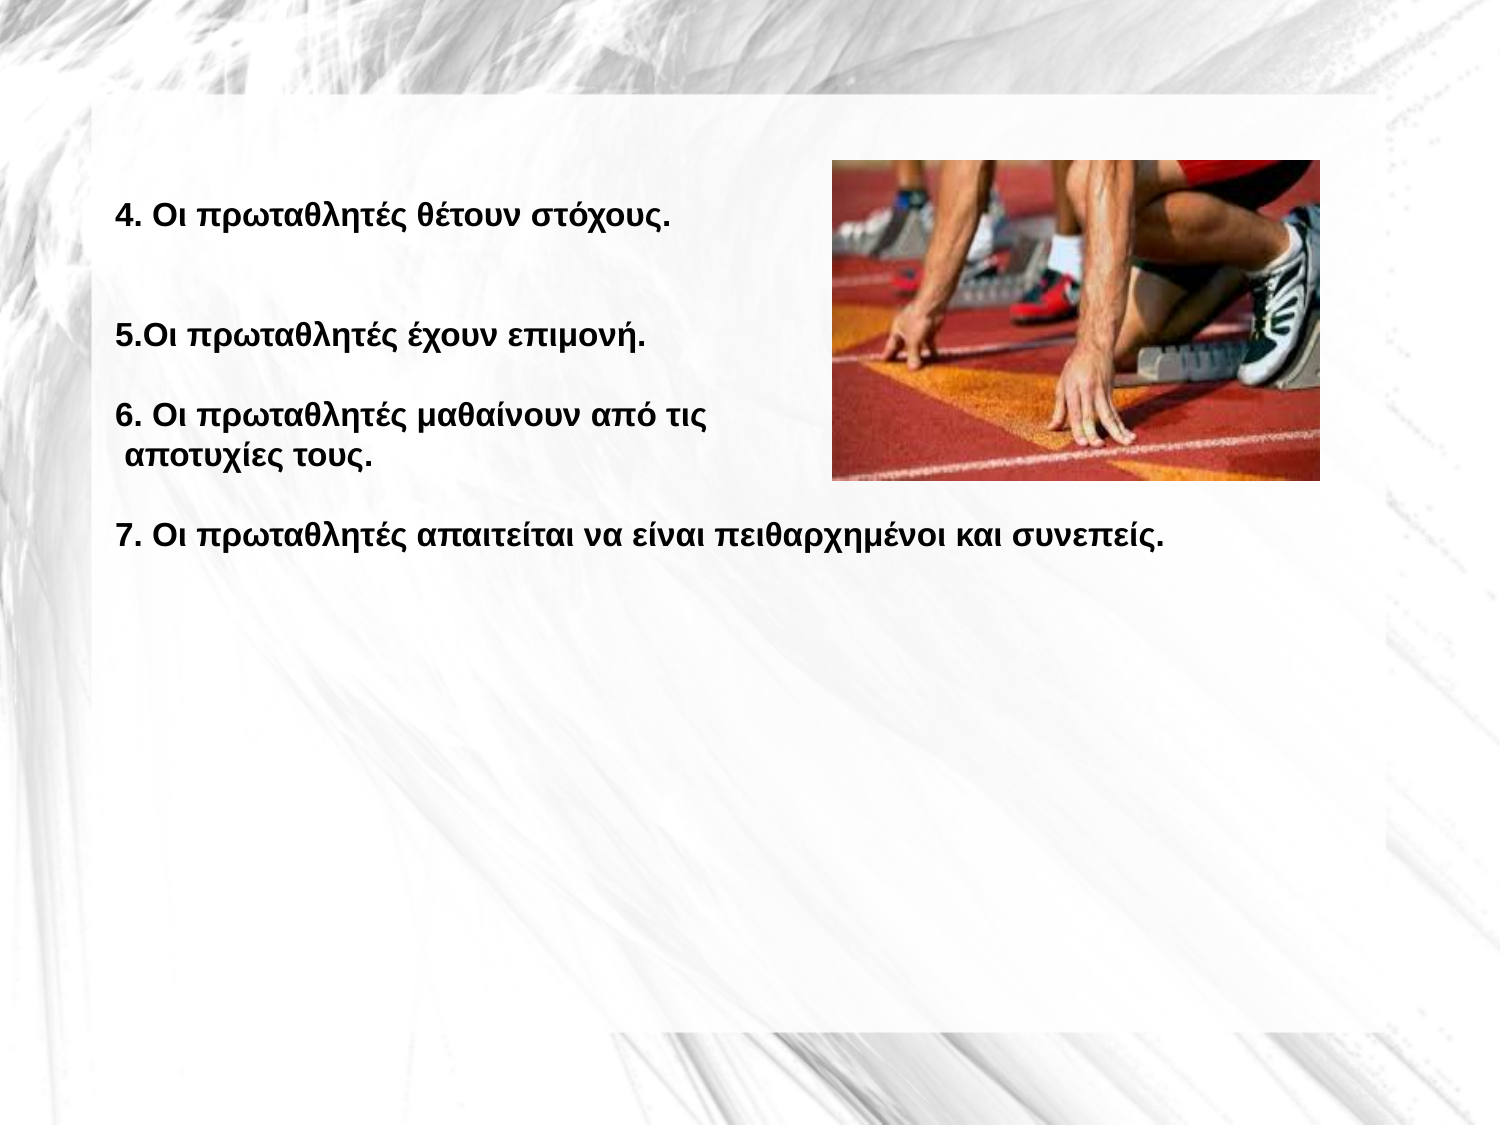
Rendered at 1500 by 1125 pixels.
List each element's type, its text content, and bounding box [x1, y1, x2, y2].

picture [0, 0, 1500, 1125]
list 4. Οι πρωταθλητές θέτουν στόχους. 5.Οι πρωταθλητές έχουν επιμονή. 6. Οι πρωταθλητές μαθαίνουν από τις αποτυχίες τους. 7. Οι πρωταθλητές απαιτείται να είναι πειθαρχημένοι και συνεπείς. [101, 179, 1420, 952]
